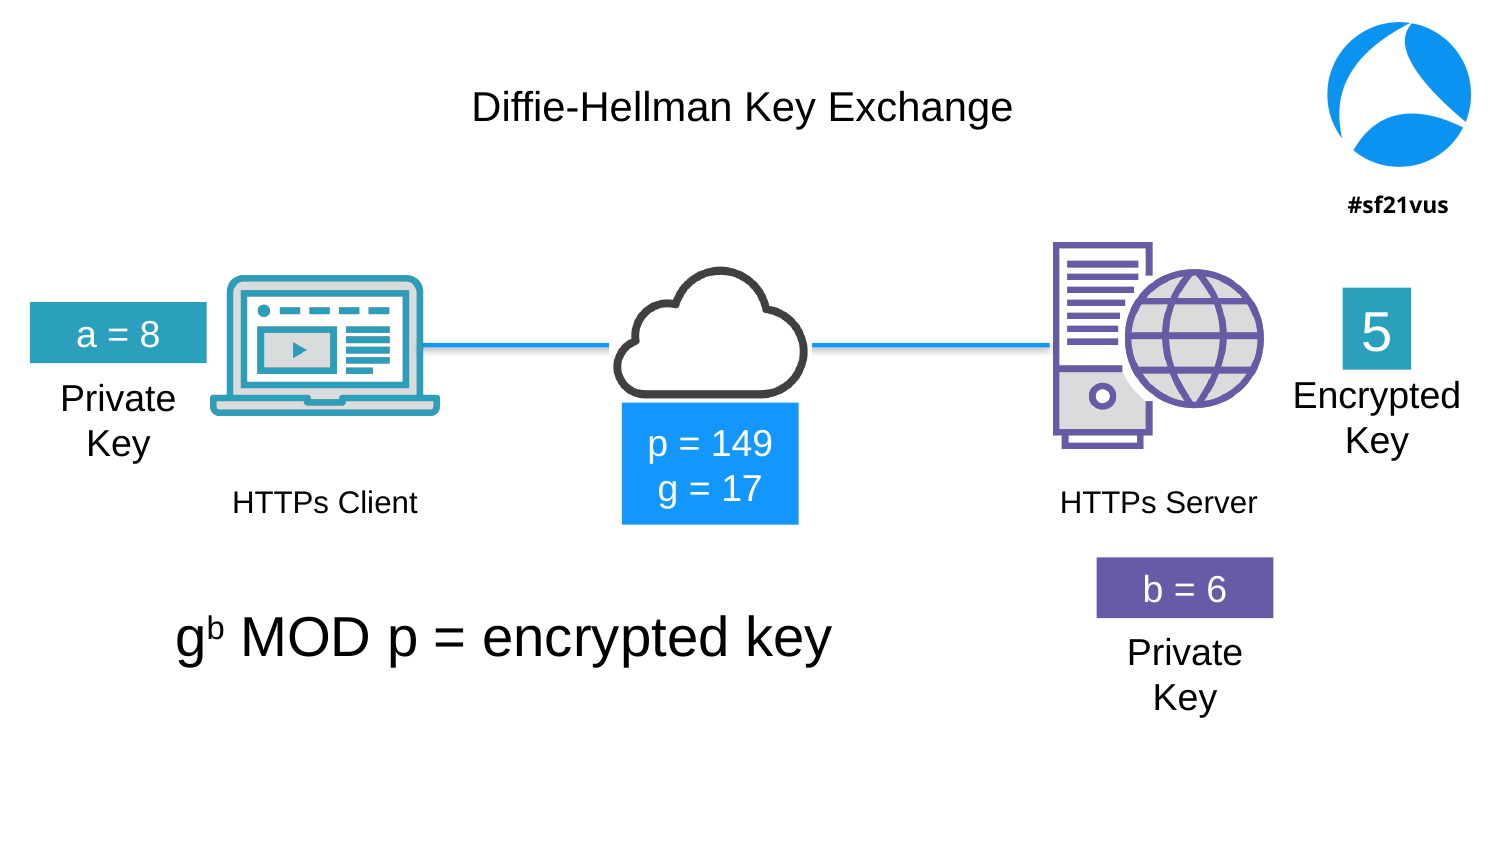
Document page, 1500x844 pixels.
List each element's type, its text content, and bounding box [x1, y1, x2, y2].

text_box Private Key [29, 388, 207, 450]
text_box HTTPs Server [994, 475, 1324, 528]
text_box Encrypted Key [1273, 385, 1487, 447]
picture [1049, 237, 1268, 453]
title Diffie-Hellman Key Exchange [86, 72, 1414, 127]
picture [608, 262, 812, 403]
picture [206, 270, 444, 420]
text_box a = 8 [29, 302, 201, 364]
text_box p = 149 g = 17 [621, 411, 799, 525]
text_box 5 [1342, 287, 1412, 370]
text_box gb MOD p = encrypted key [160, 593, 972, 676]
text_box b = 6 [1096, 557, 1274, 619]
text_box HTTPs Client [160, 475, 490, 528]
picture [1327, 22, 1471, 167]
text_box Private Key [1096, 642, 1274, 704]
